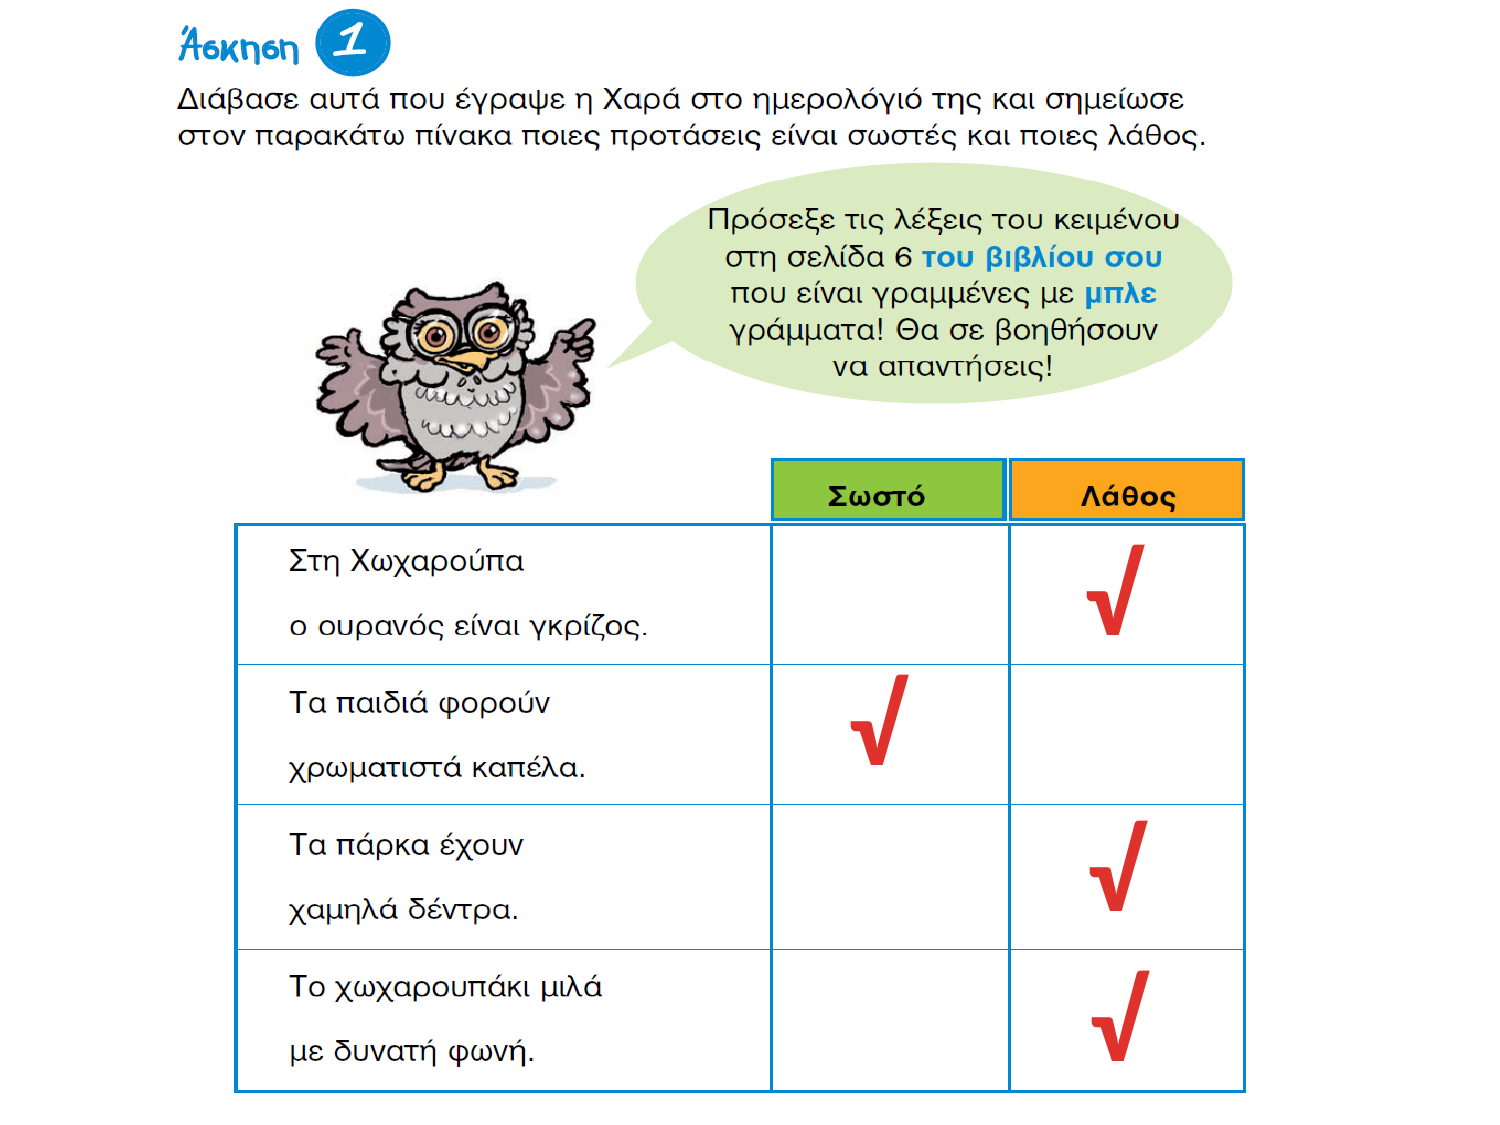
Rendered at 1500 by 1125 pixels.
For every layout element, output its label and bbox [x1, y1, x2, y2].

picture [159, 0, 1294, 1125]
